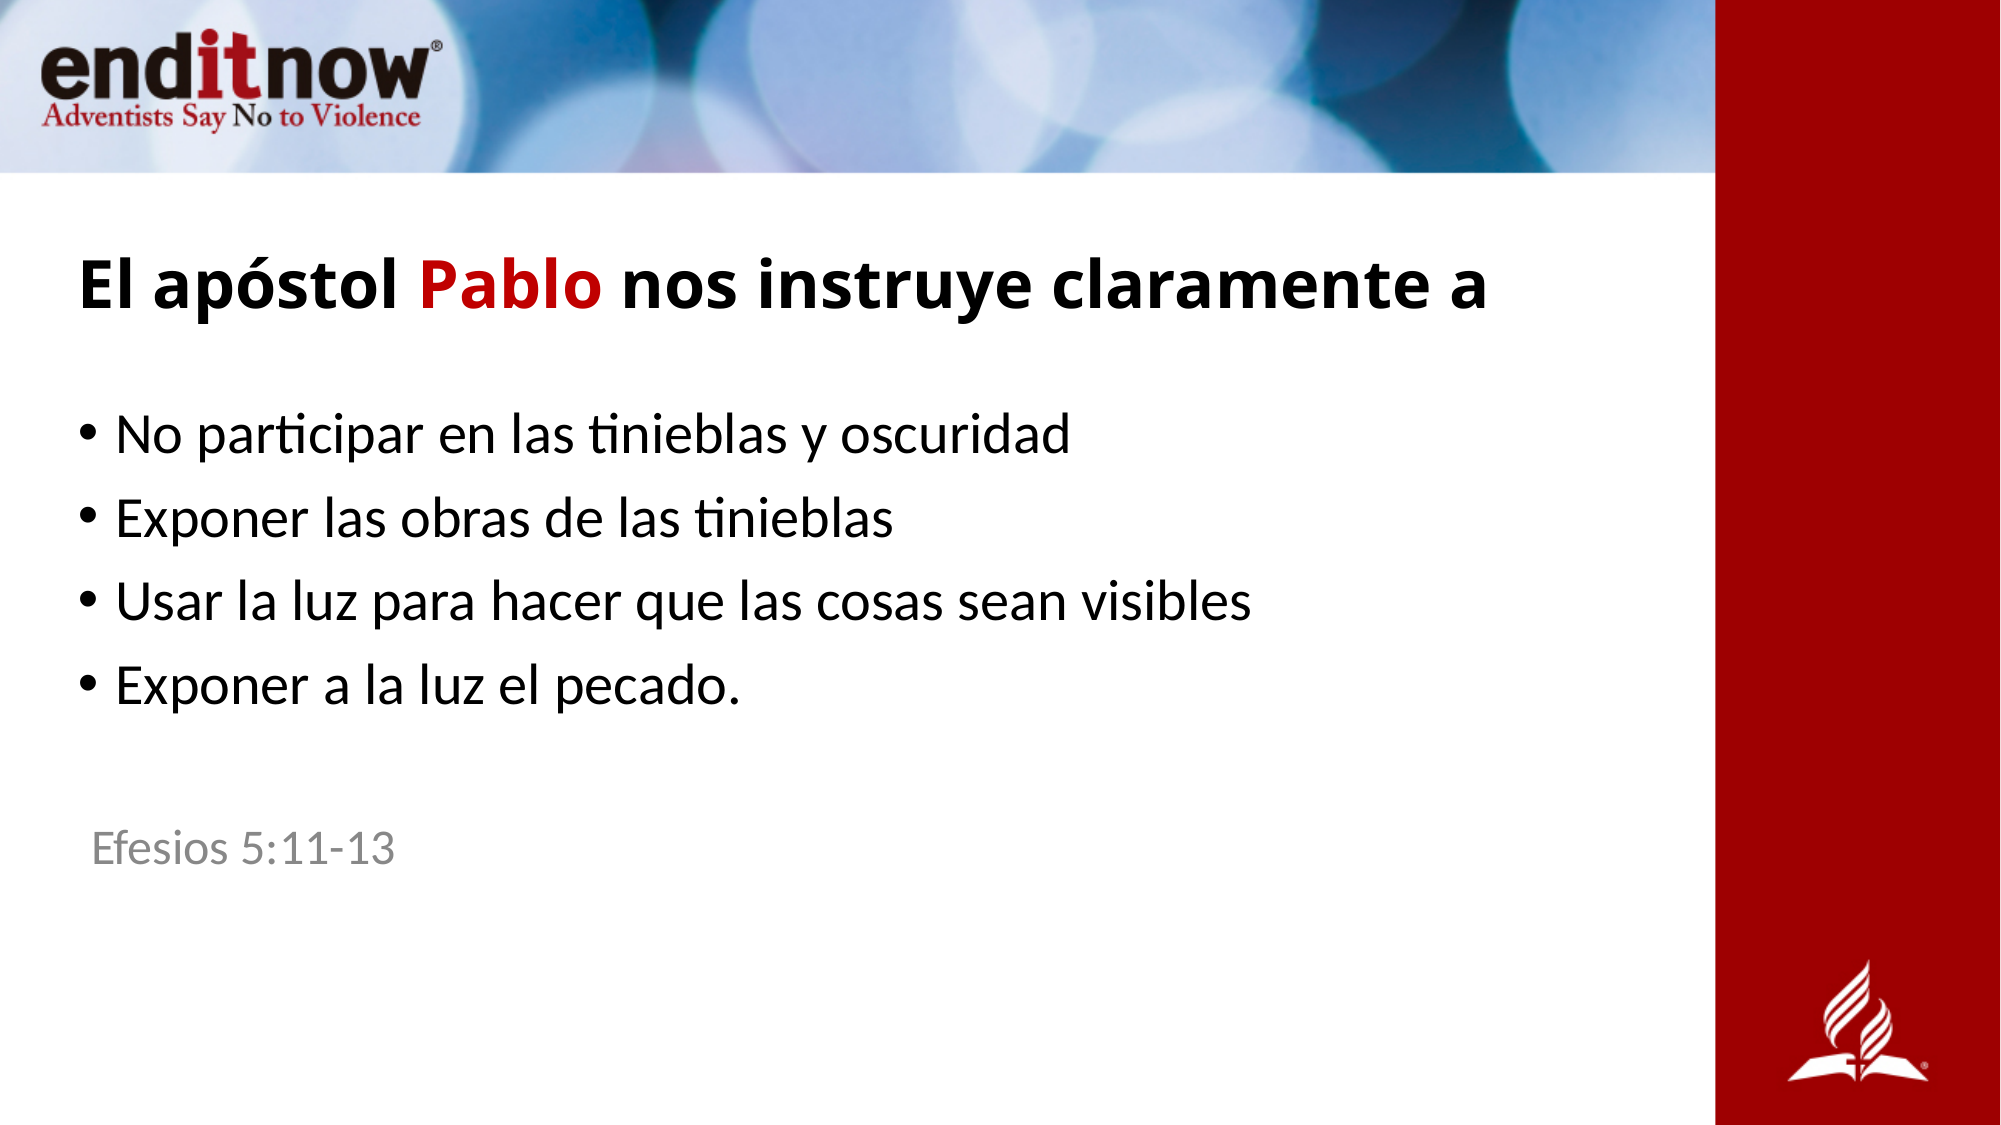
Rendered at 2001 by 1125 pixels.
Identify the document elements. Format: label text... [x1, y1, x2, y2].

list No participar en las tinieblas y oscuridad Exponer las obras de las tinieblas Usar la luz para hacer que las cosas sean visibles Exponer a la luz el pecado. [69, 395, 1405, 817]
text_box Efesios 5:11-13 [83, 814, 443, 897]
title El apóstol Pablo nos instruye claramente a [69, 216, 1507, 358]
picture [0, 0, 2001, 1125]
